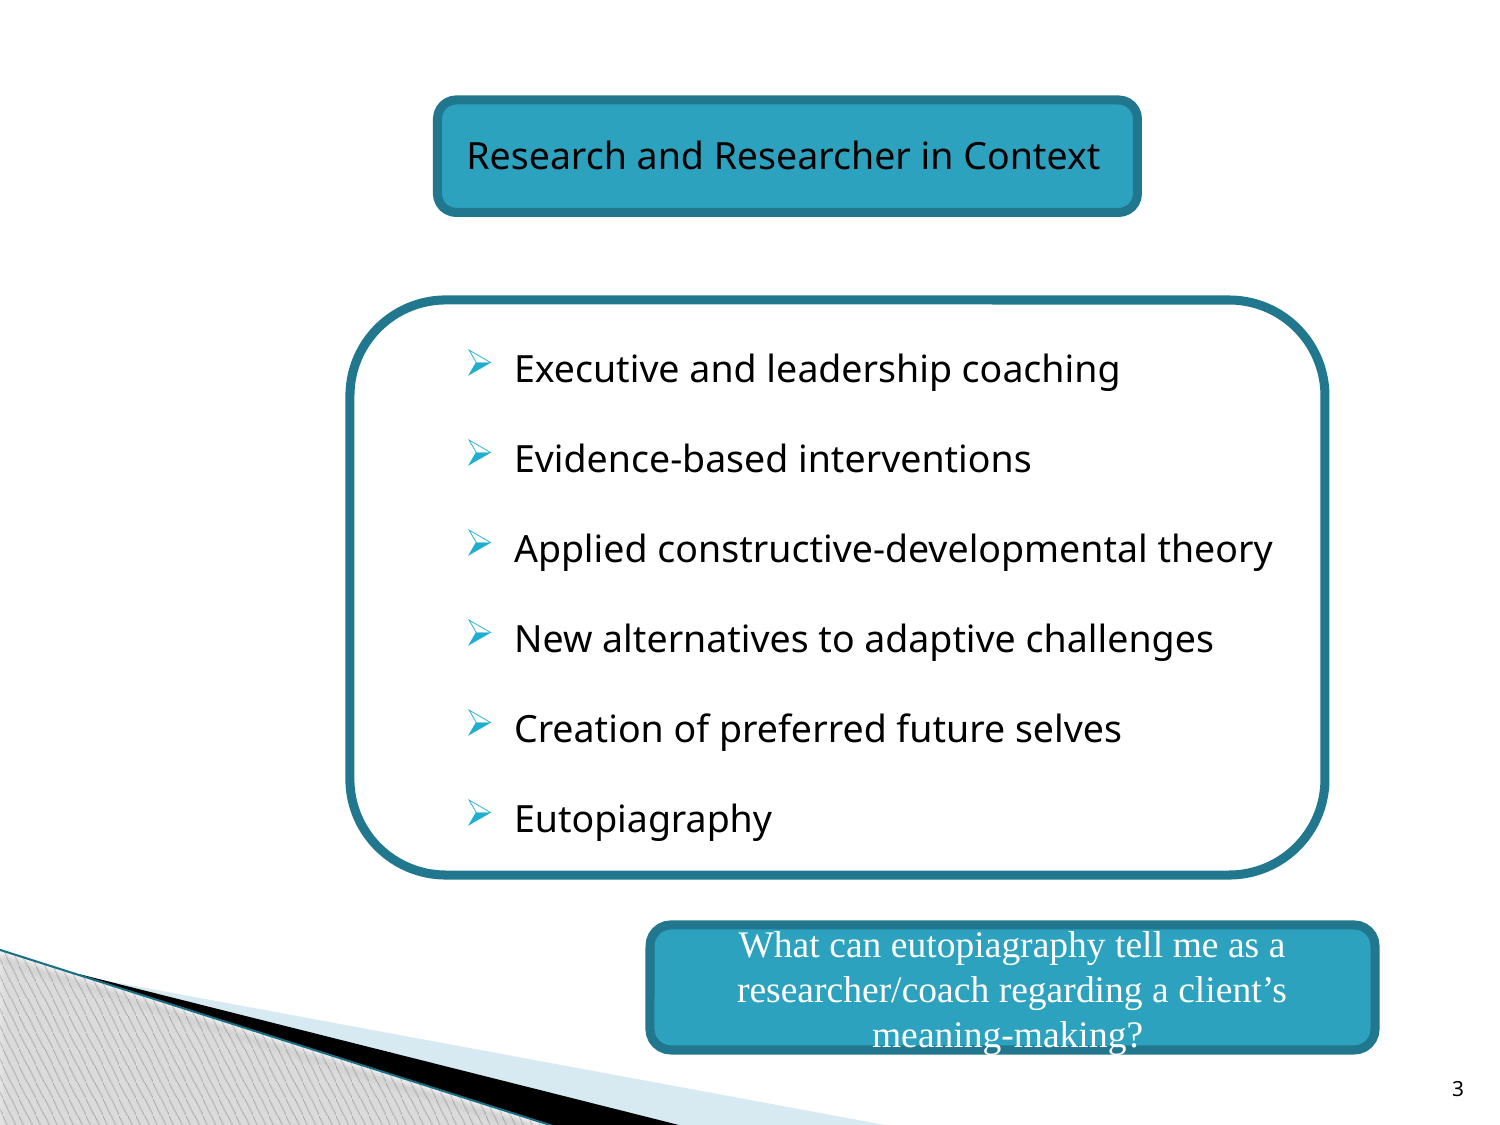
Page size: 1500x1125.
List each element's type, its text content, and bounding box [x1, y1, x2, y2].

text_box Executive and leadership coaching Evidence-based interventions Applied constructive-developmental theory New alternatives to adaptive challenges Creation of preferred future selves Eutopiagraphy [449, 337, 1500, 848]
text_box Research and Researcher in Context [437, 124, 1131, 185]
text_box What can eutopiagraphy tell me as a researcher/coach regarding a client’s meaning-making? [645, 920, 1380, 1055]
text_box [432, 95, 1142, 217]
text_box [345, 295, 1311, 880]
slide_number 3 [1418, 1051, 1479, 1112]
